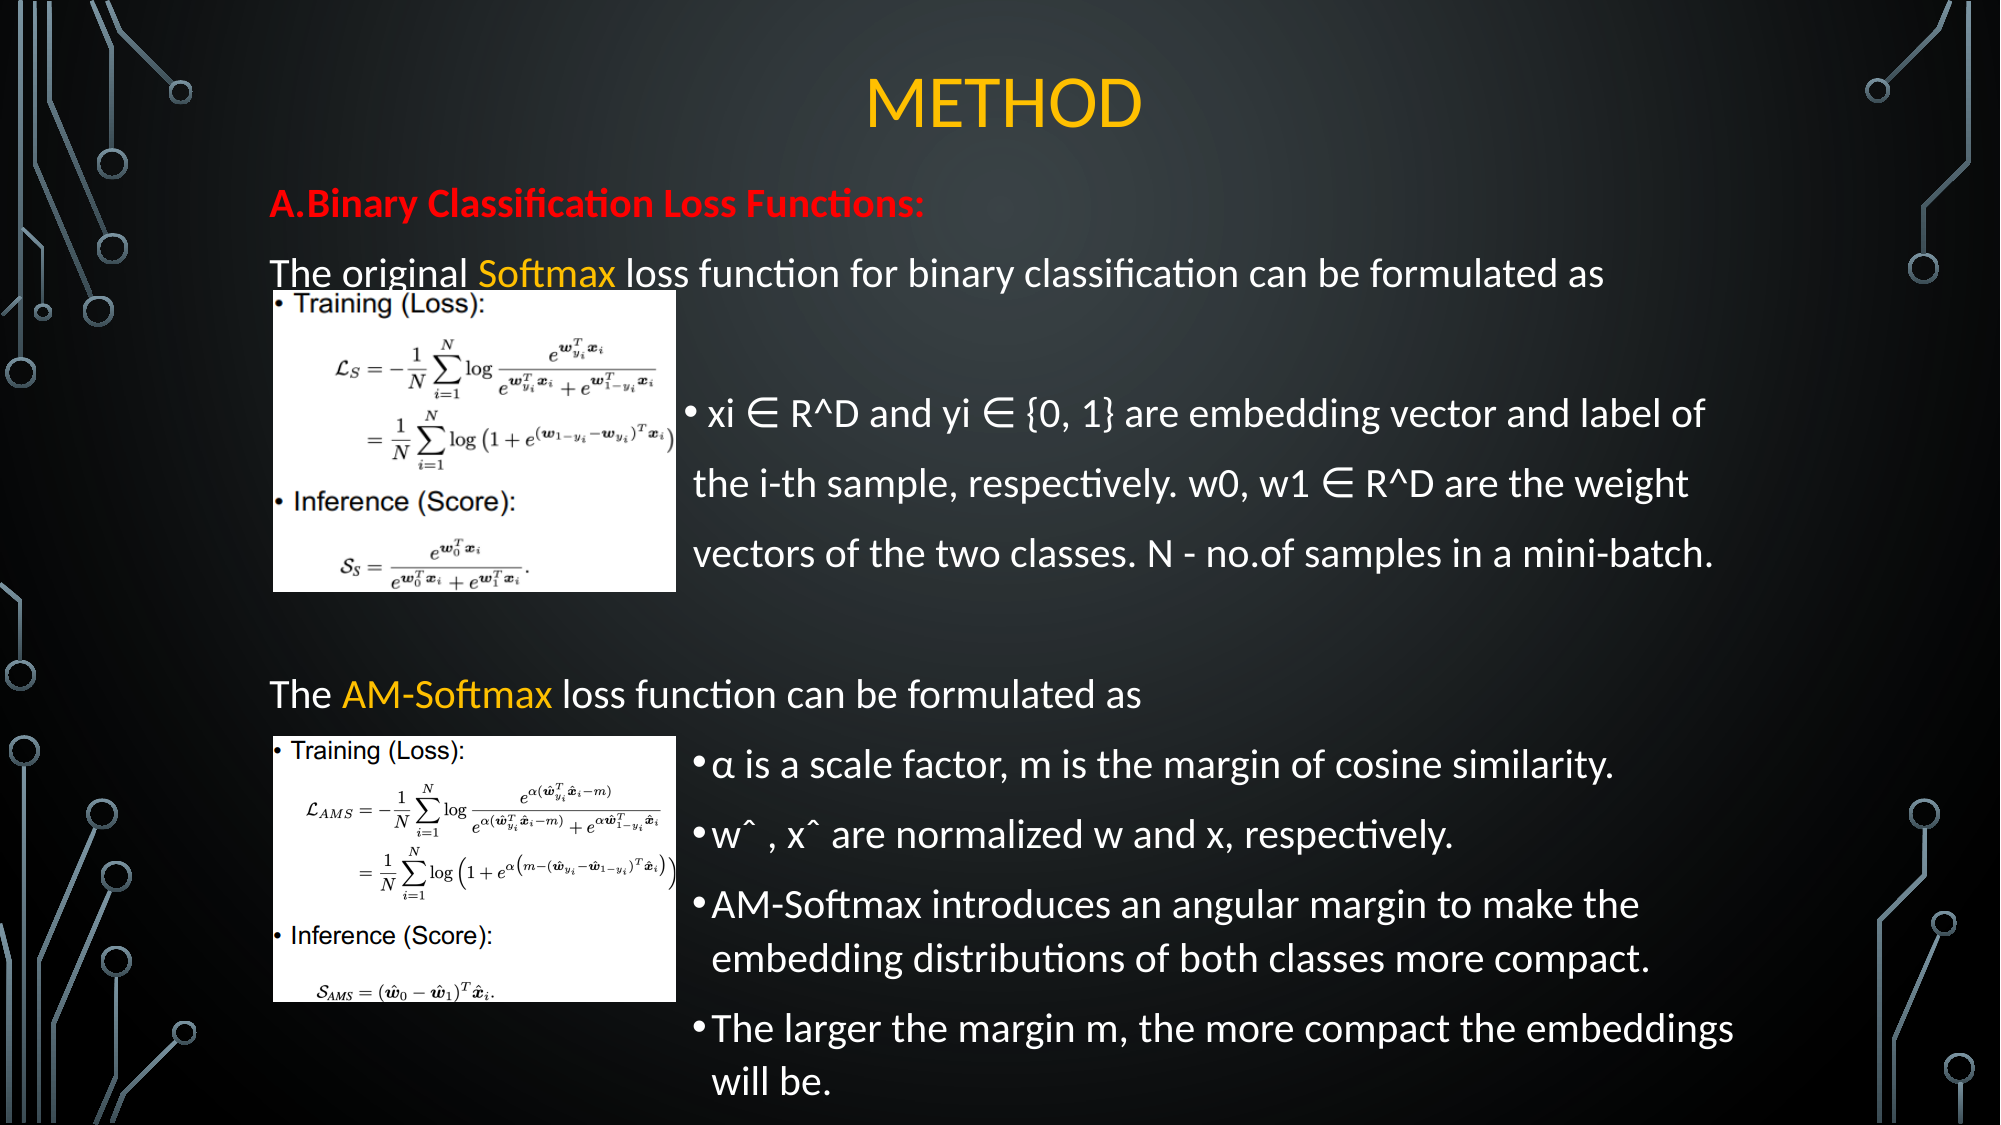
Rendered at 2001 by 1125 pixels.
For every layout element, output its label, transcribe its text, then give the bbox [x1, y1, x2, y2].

title Method [254, 27, 1755, 164]
picture [273, 736, 676, 1002]
picture [273, 290, 676, 592]
list Binary Classification Loss Functions: The original Softmax loss function for binary classification can be formulated as xi ∈ R^D and yi ∈ {0, 1} are embedding vector and label of the i-th sample, respectively. w0, w1 ∈ R^D are the weight vectors of the two classes. N - no.of samples in a mini-batch. The AM-Softmax loss function can be formulated as α is a scale factor, m is the margin of cosine similarity. wˆ , xˆ are normalized w and x, respectively. AM-Softmax introduces an angular margin to make the embedding distributions of both classes more compact. The larger the margin m, the more compact the embeddings will be. [254, 164, 1755, 1098]
